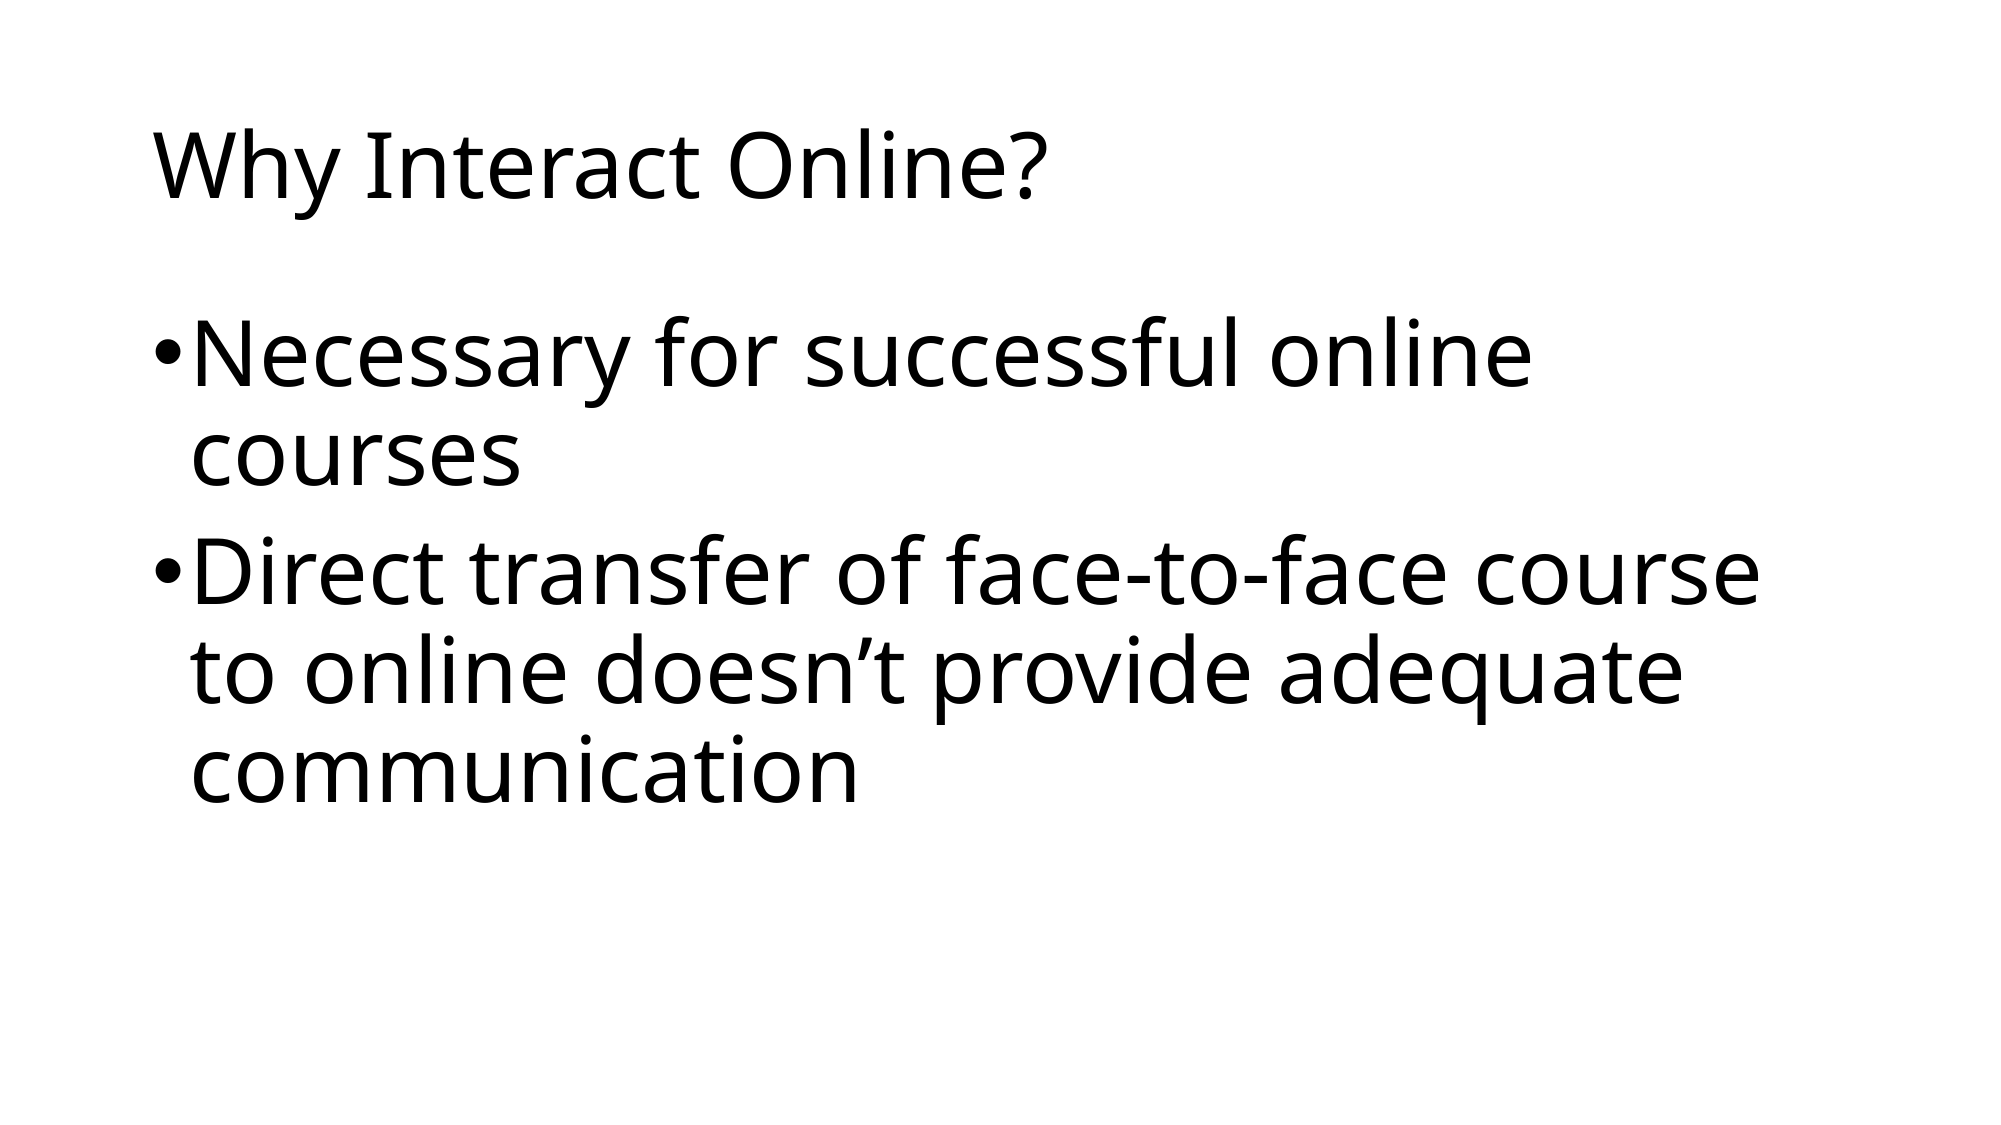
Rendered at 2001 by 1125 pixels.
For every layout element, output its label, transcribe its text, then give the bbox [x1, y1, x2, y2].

list Necessary for successful online courses Direct transfer of face-to-face course to online doesn’t provide adequate communication [137, 299, 1863, 1014]
title Why Interact Online? [137, 59, 1863, 278]
